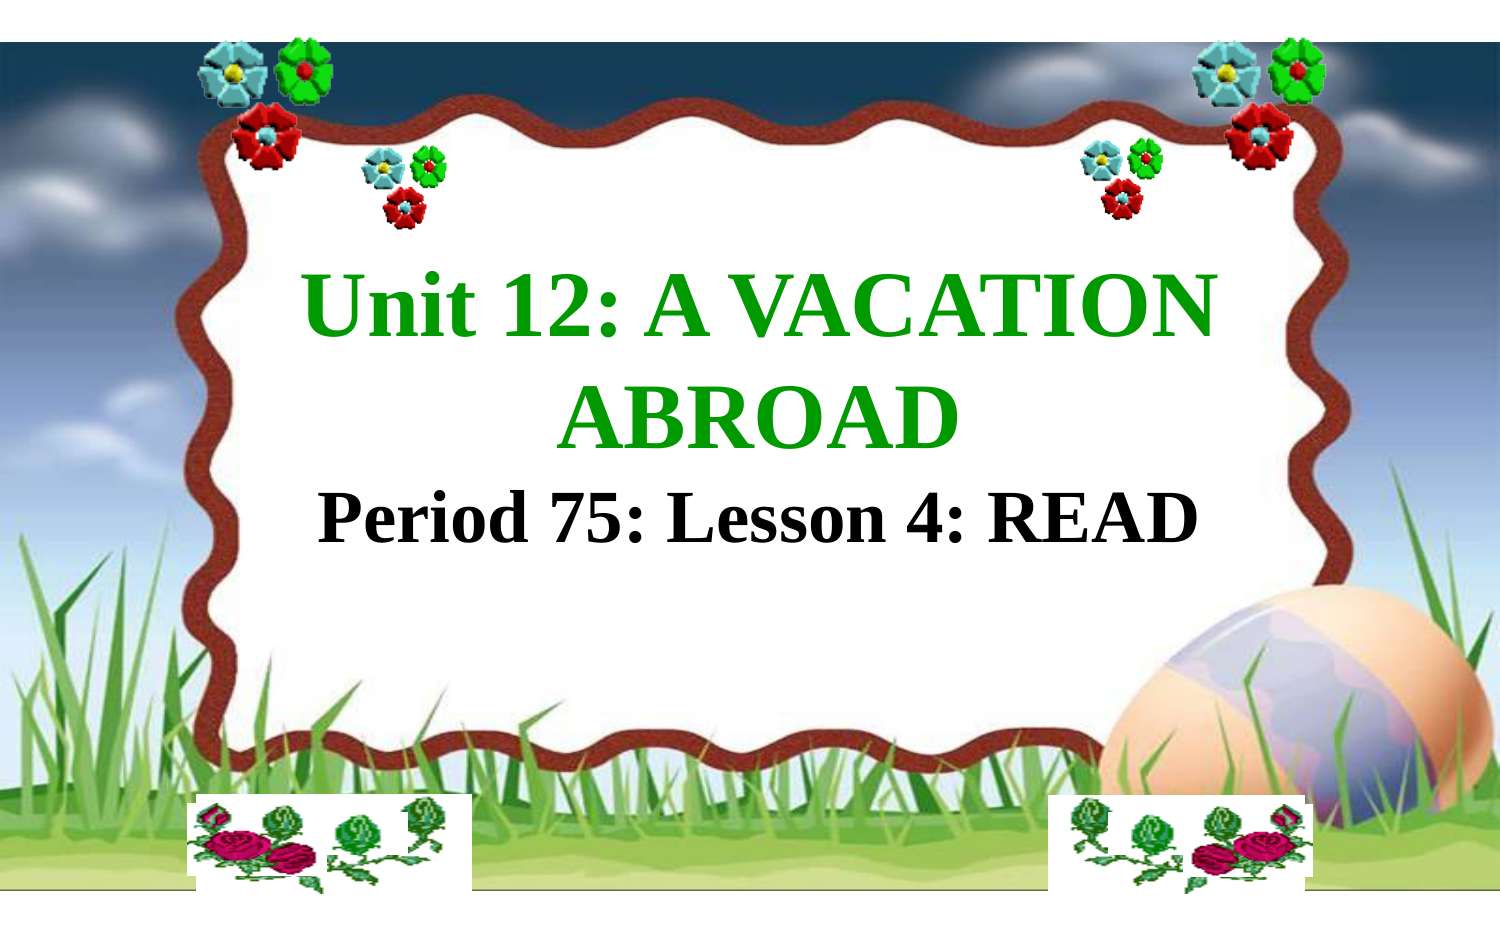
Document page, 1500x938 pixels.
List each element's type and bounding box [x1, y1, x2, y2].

picture [0, 20, 1500, 891]
text_box [1048, 795, 1313, 894]
text_box [187, 794, 472, 894]
